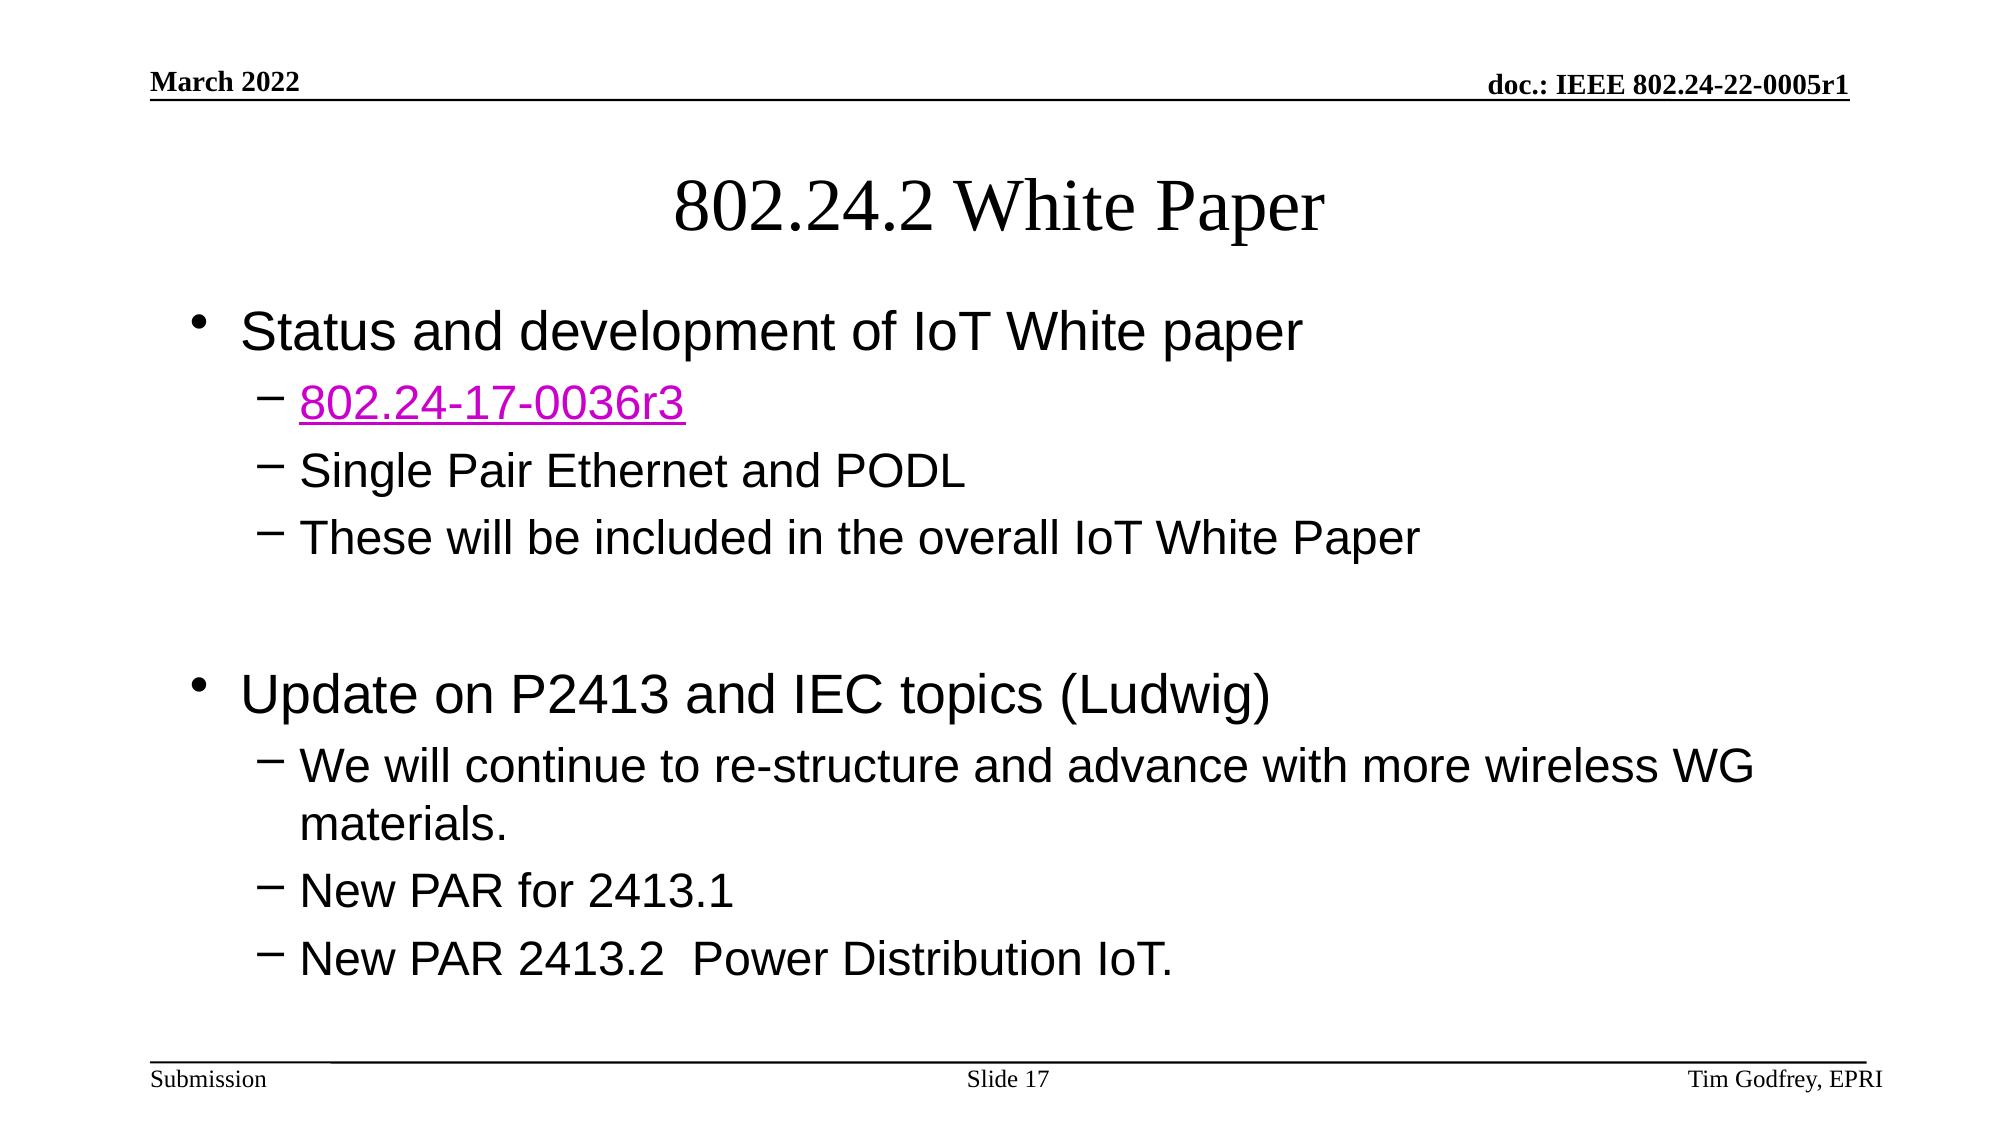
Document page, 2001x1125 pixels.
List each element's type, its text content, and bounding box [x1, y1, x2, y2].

title 802.24.2 White Paper [150, 112, 1850, 288]
footer Tim Godfrey, EPRI [1200, 1062, 1884, 1093]
slide_number Slide 17 [966, 1062, 1051, 1093]
list Status and development of IoT White paper 802.24-17-0036r3 Single Pair Ethernet and PODL These will be included in the overall IoT White Paper Update on P2413 and IEC topics (Ludwig) We will continue to re-structure and advance with more wireless WG materials. New PAR for 2413.1 New PAR 2413.2 Power Distribution IoT. [174, 287, 1850, 1000]
